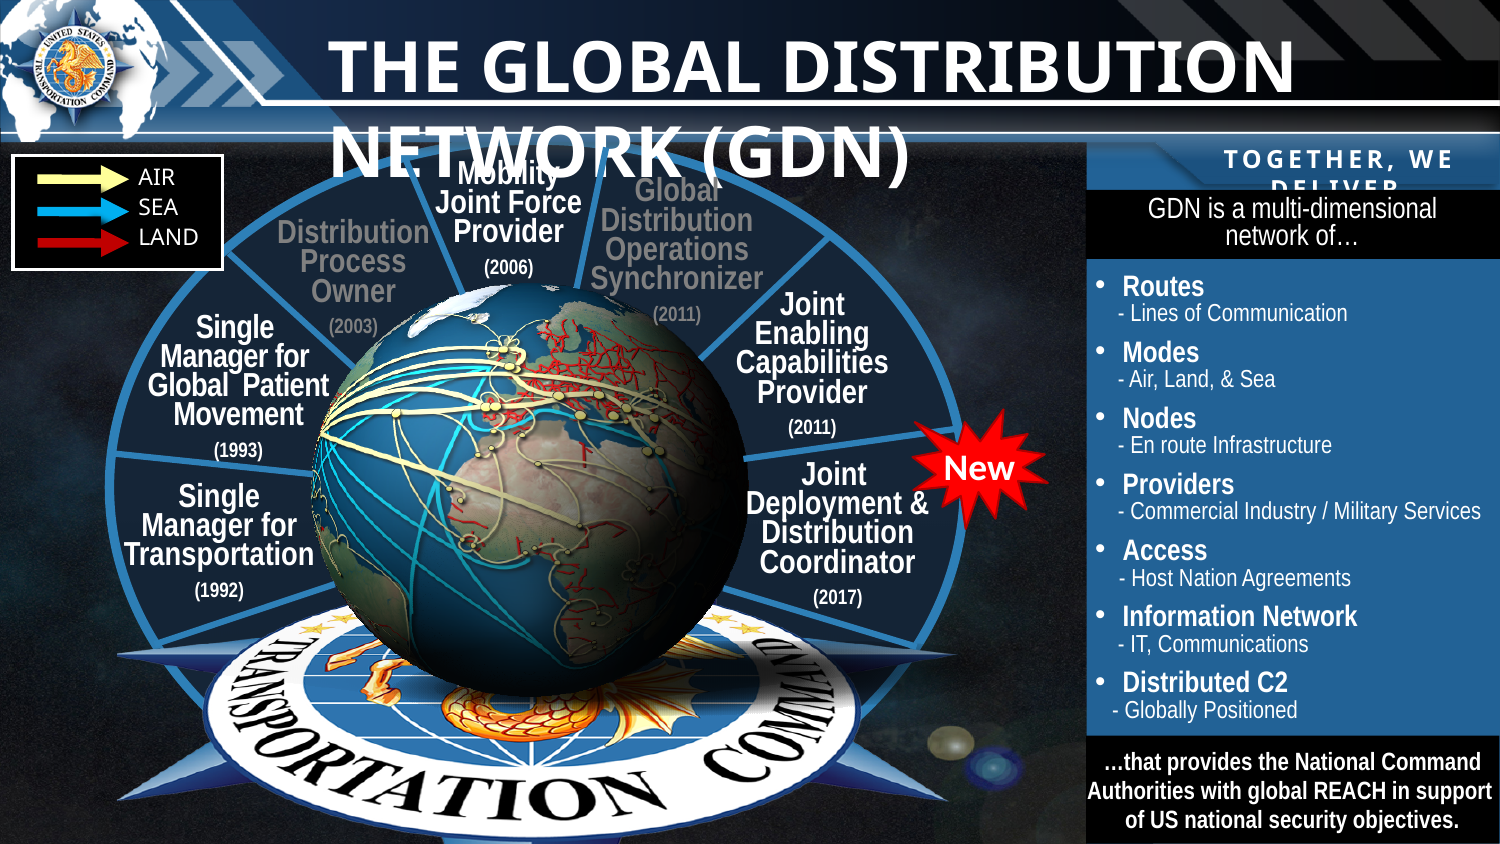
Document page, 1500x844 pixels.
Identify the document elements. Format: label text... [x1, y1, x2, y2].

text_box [228, 253, 355, 369]
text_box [723, 587, 917, 648]
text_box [743, 428, 959, 460]
text_box …that provides the National Command Authorities with global REACH in support of US national security objectives. [1157, 735, 1500, 844]
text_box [699, 235, 830, 360]
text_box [576, 147, 607, 289]
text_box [12, 154, 236, 270]
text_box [113, 453, 314, 475]
picture [0, 0, 1500, 844]
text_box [404, 157, 464, 295]
text_box Routes - Lines of Communication Modes - Air, Land, & Sea Nodes - En route Infrastructure Providers - Commercial Industry / Military Services Access - Host Nation Agreements Information Network - IT, Communications Distributed C2 - Globally Positioned [1157, 259, 1500, 735]
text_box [154, 583, 335, 645]
text_box GDN is a multi-dimensional network of… [1157, 196, 1500, 259]
